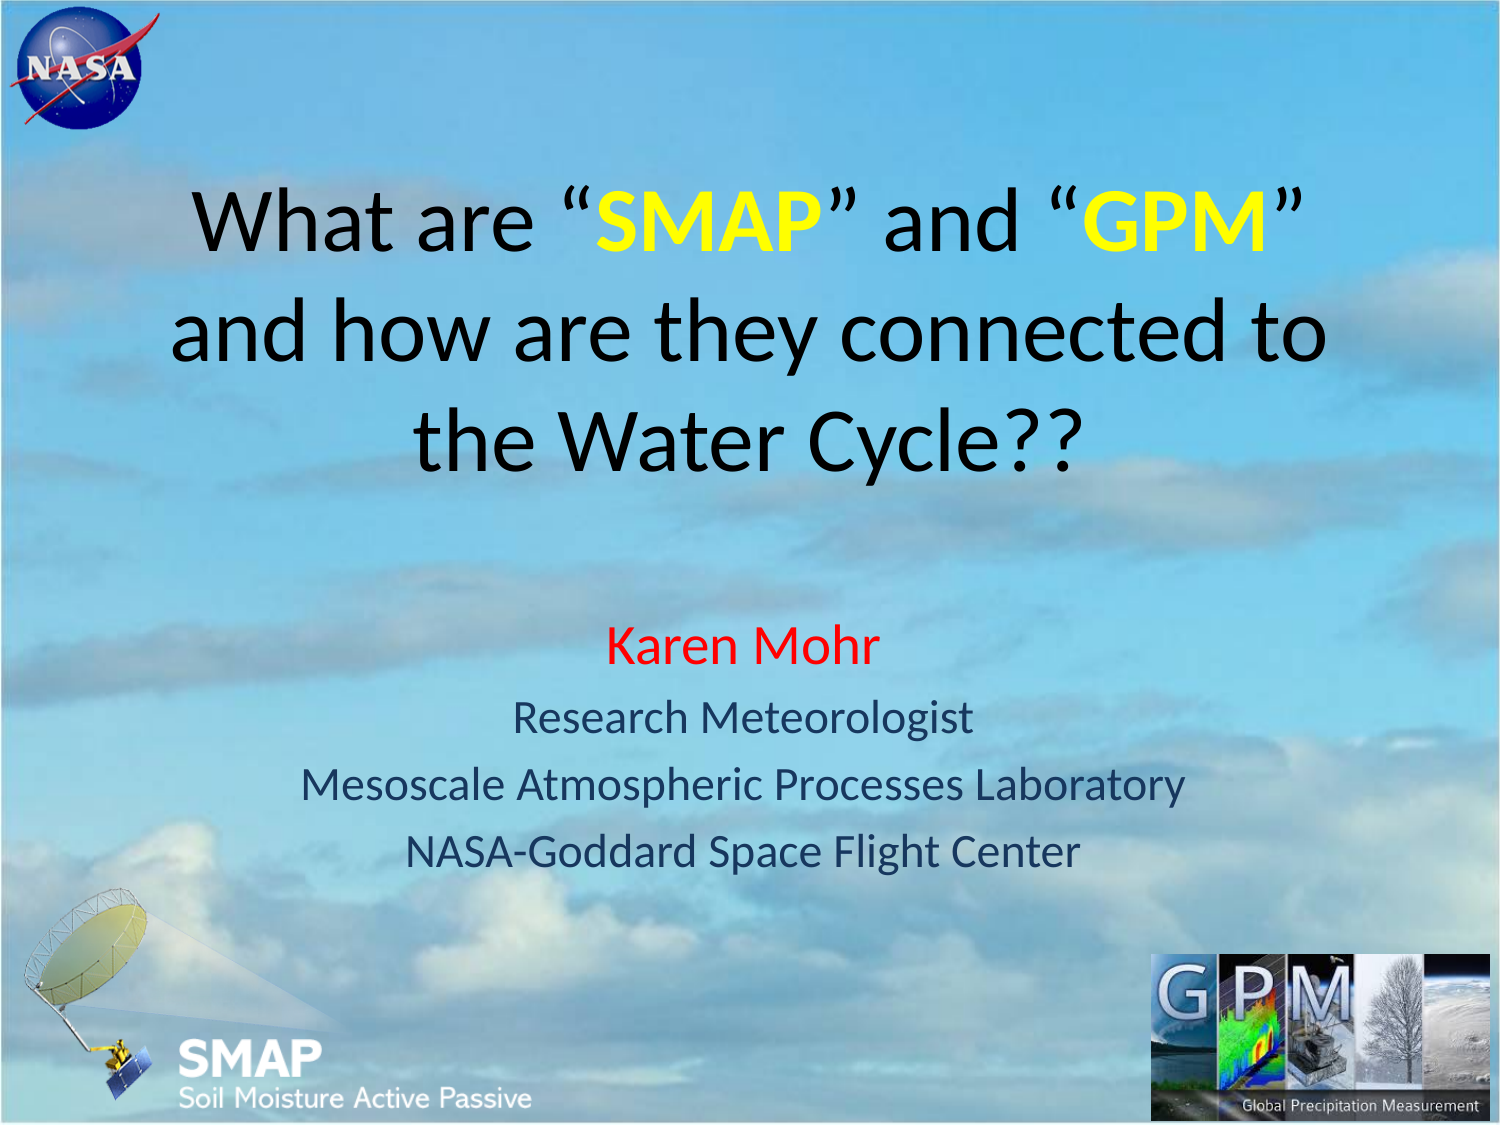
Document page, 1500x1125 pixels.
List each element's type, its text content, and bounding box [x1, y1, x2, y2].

picture [0, 0, 1500, 1125]
subtitle Karen Mohr Research Meteorologist Mesoscale Atmospheric Processes Laboratory NASA-Goddard Space Flight Center [112, 600, 1375, 888]
title What are “SMAP” and “GPM” and how are they connected to the Water Cycle?? [112, 125, 1388, 525]
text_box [24, 887, 532, 1112]
